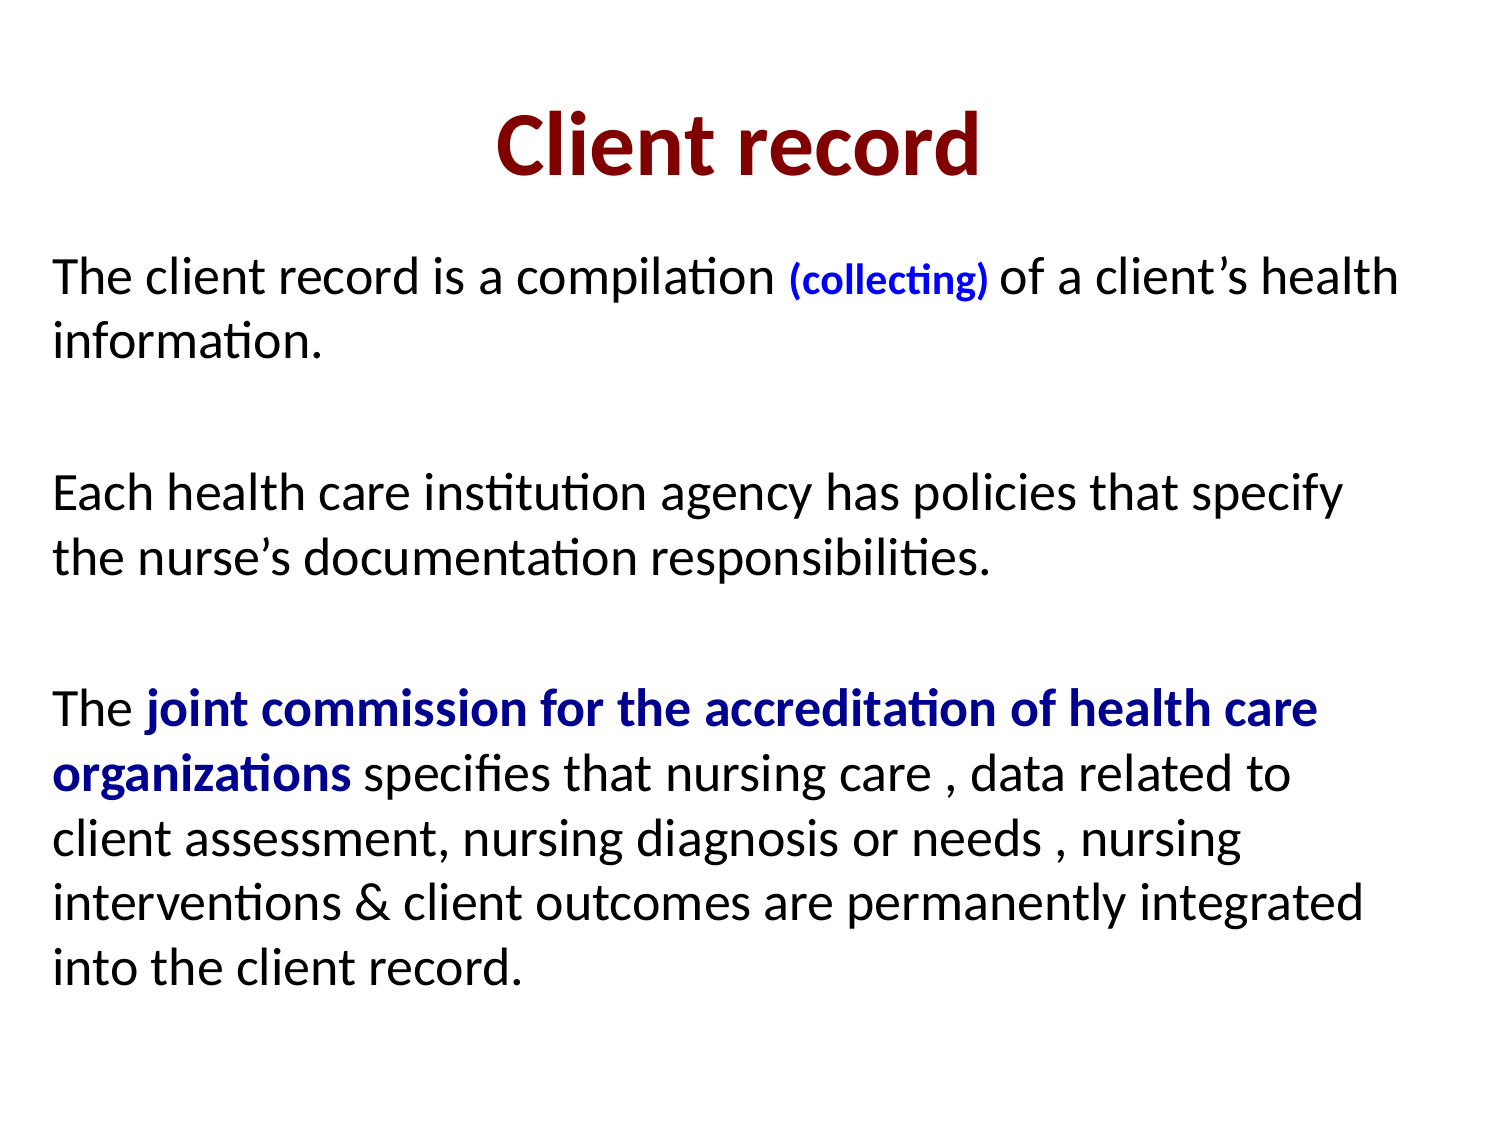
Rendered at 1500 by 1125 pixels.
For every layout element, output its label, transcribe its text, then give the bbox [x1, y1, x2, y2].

title Client record [75, 45, 1425, 232]
list The client record is a compilation (collecting) of a client’s health information. Each health care institution agency has policies that specify the nurse’s documentation responsibilities. The joint commission for the accreditation of health care organizations specifies that nursing care , data related to client assessment, nursing diagnosis or needs , nursing interventions & client outcomes are permanently integrated into the client record. [37, 232, 1425, 1005]
